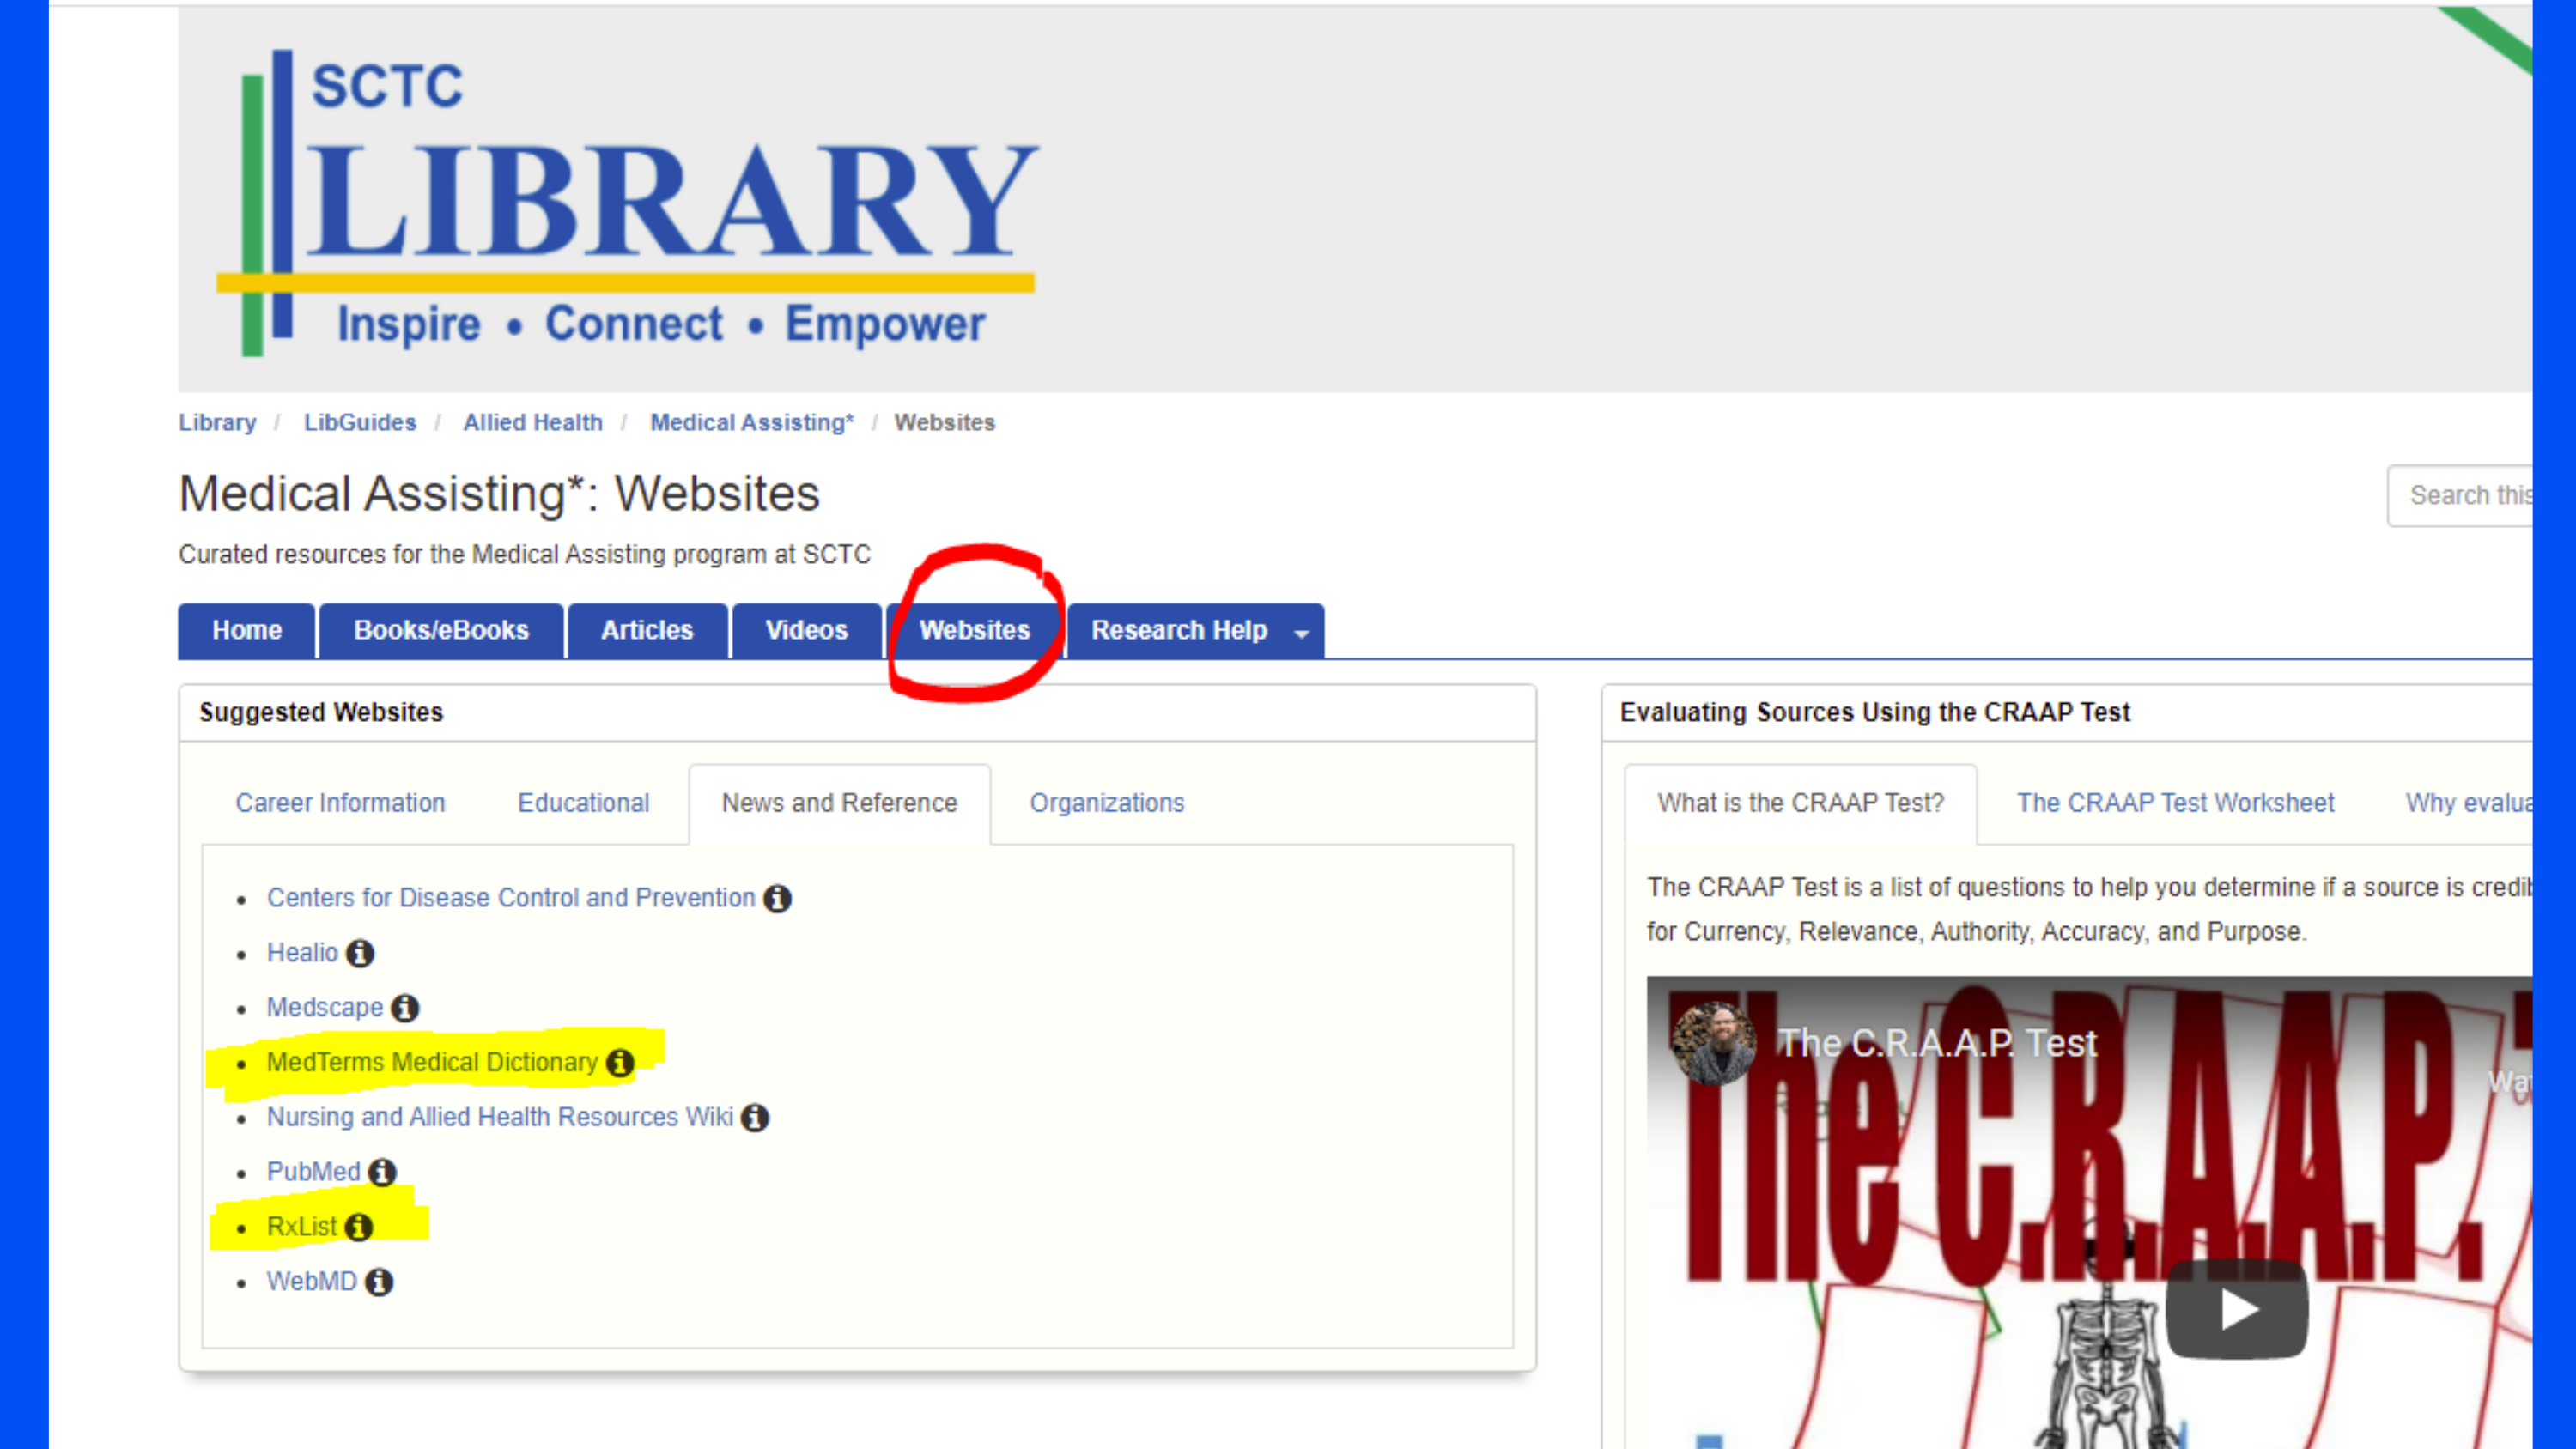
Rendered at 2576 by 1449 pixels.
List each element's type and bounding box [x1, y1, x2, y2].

text_box [48, 0, 2533, 1449]
